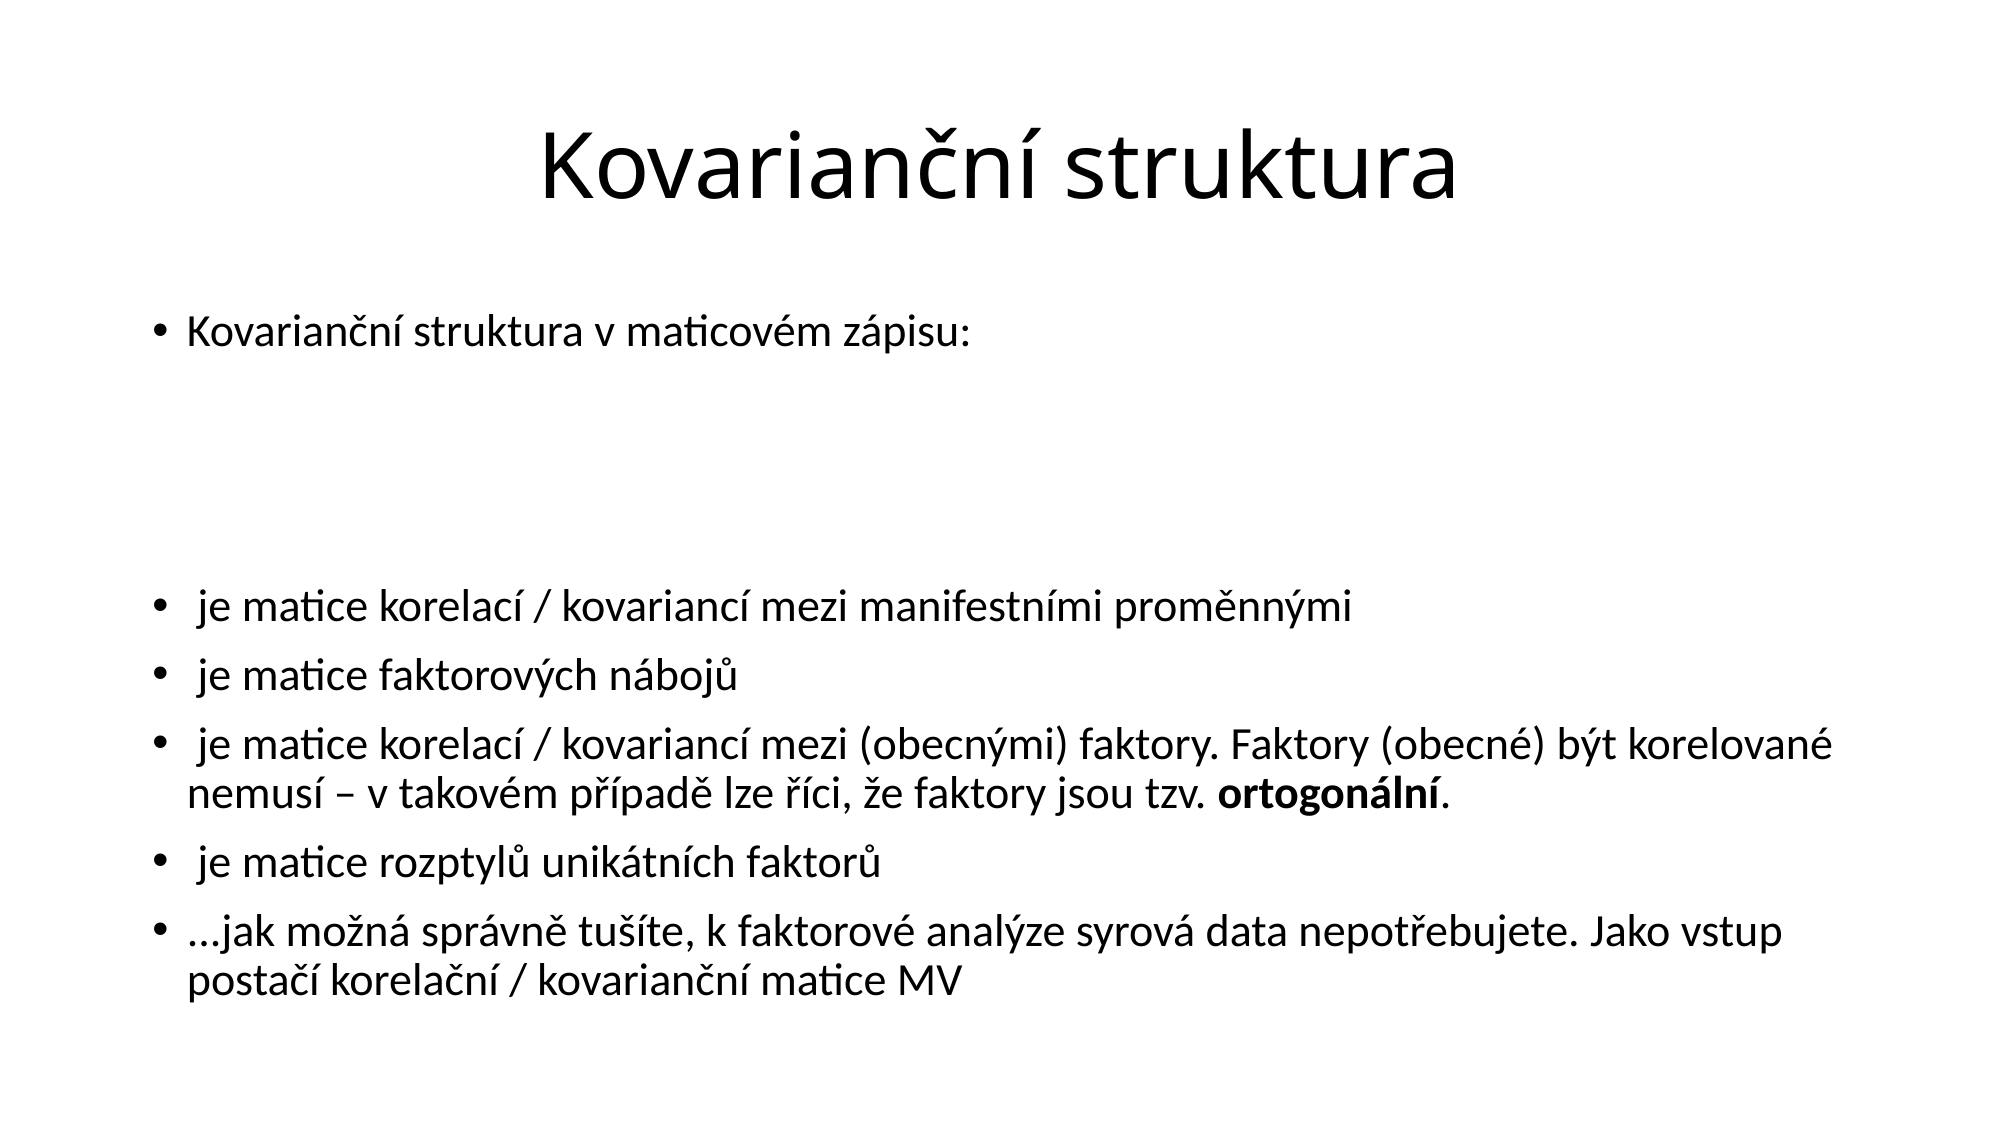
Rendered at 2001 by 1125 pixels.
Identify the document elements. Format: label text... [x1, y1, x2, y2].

title Kovarianční struktura [137, 59, 1863, 278]
